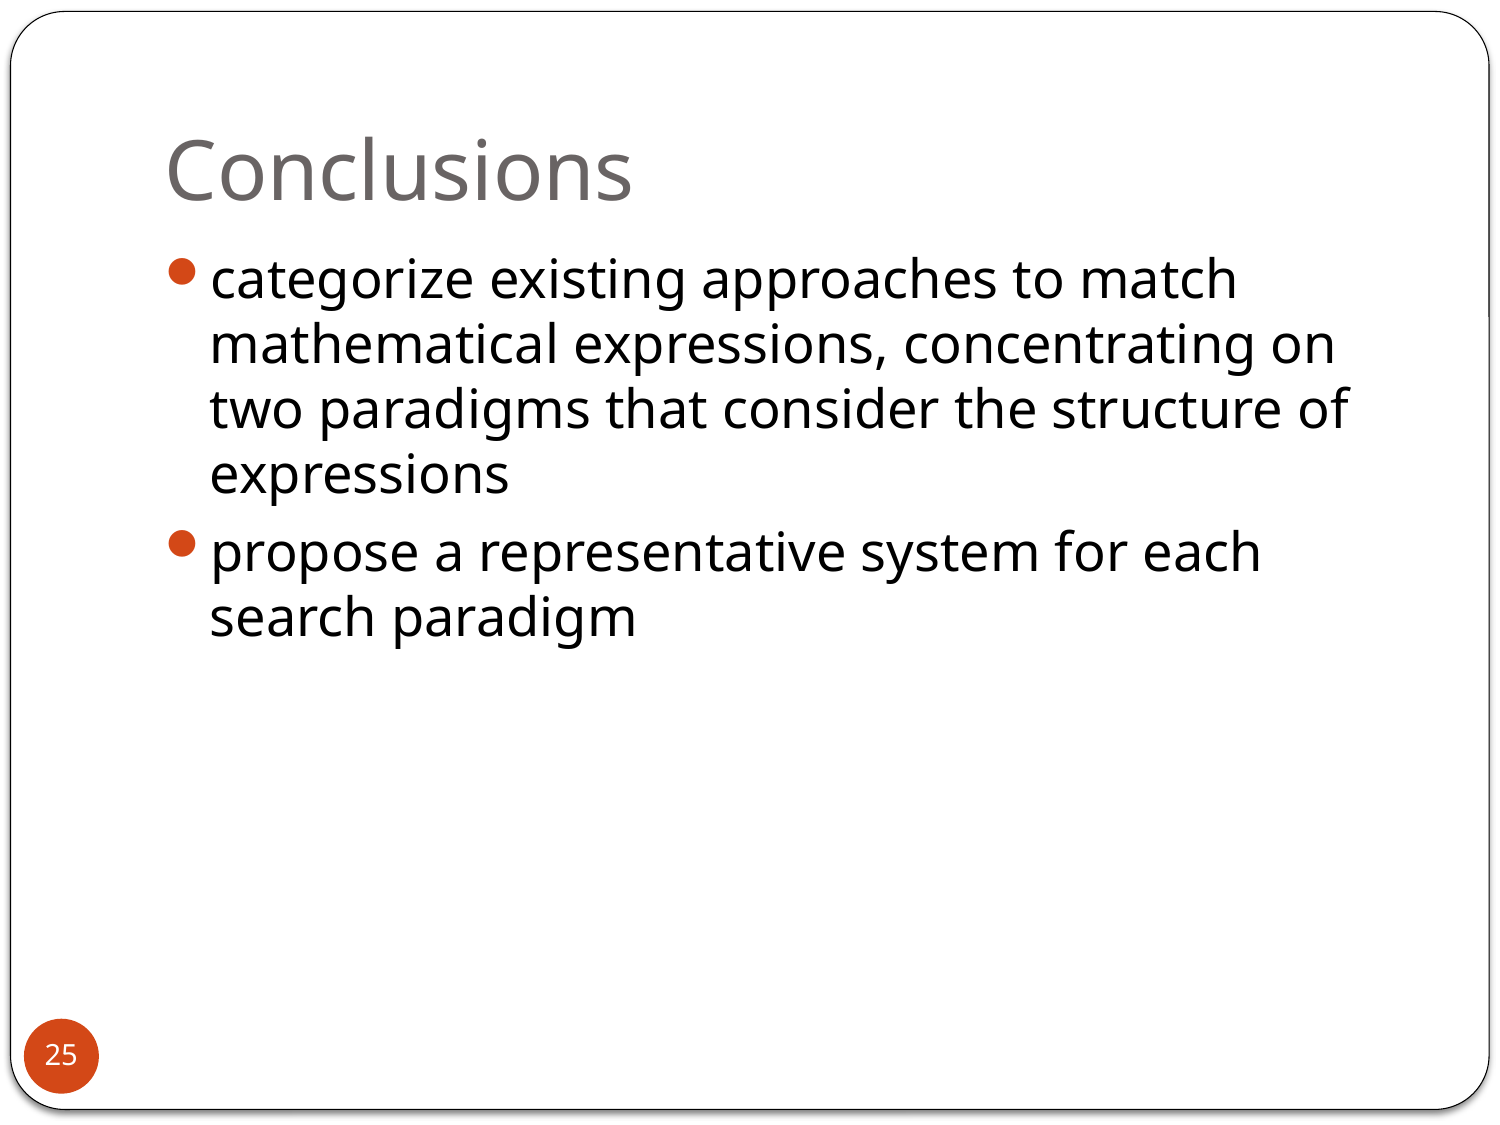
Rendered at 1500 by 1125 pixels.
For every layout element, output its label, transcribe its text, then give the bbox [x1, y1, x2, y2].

list categorize existing approaches to match mathematical expressions, concentrating on two paradigms that consider the structure of expressions propose a representative system for each search paradigm [150, 237, 1425, 988]
title Conclusions [150, 45, 1425, 233]
slide_number 25 [23, 1018, 99, 1094]
